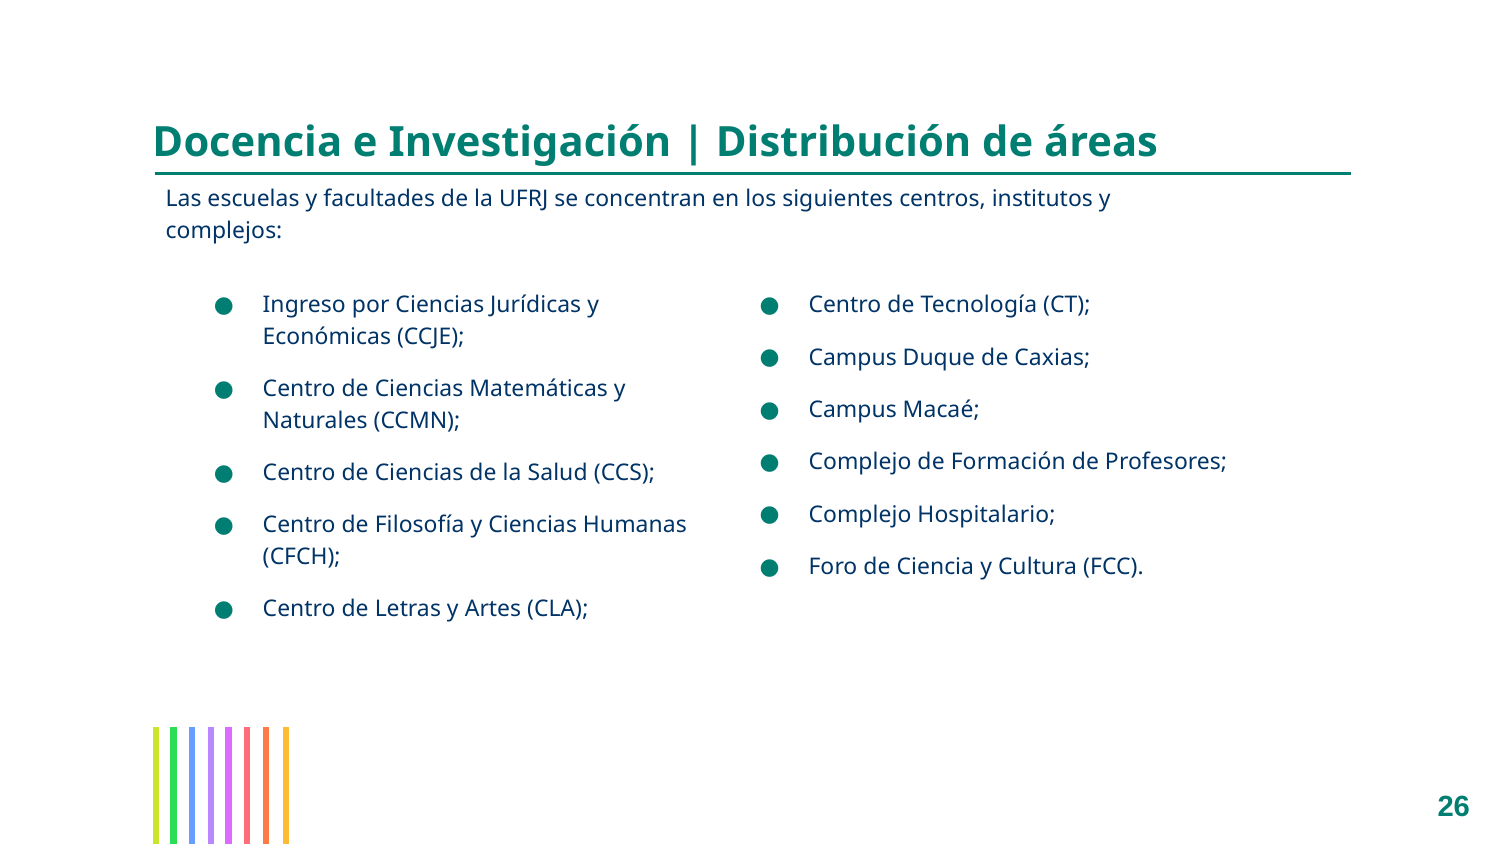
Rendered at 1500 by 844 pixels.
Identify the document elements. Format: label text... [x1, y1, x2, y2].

slide_number 26 [1407, 764, 1500, 844]
text_box Centro de Tecnología (CT); Campus Duque de Caxias; Campus Macaé; Complejo de Formación de Profesores; Complejo Hospitalario; Foro de Ciencia y Cultura (FCC). [718, 285, 1249, 765]
title Docencia e Investigación | Distribución de áreas [152, 62, 1348, 180]
list Las escuelas y facultades de la UFRJ se concentran en los siguientes centros, institutos y complejos: [150, 179, 1232, 357]
list Ingreso por Ciencias Jurídicas y Económicas (CCJE); Centro de Ciencias Matemáticas y Naturales (CCMN); Centro de Ciencias de la Salud (CCS); Centro de Filosofía y Ciencias Humanas (CFCH); Centro de Letras y Artes (CLA); [172, 285, 703, 765]
